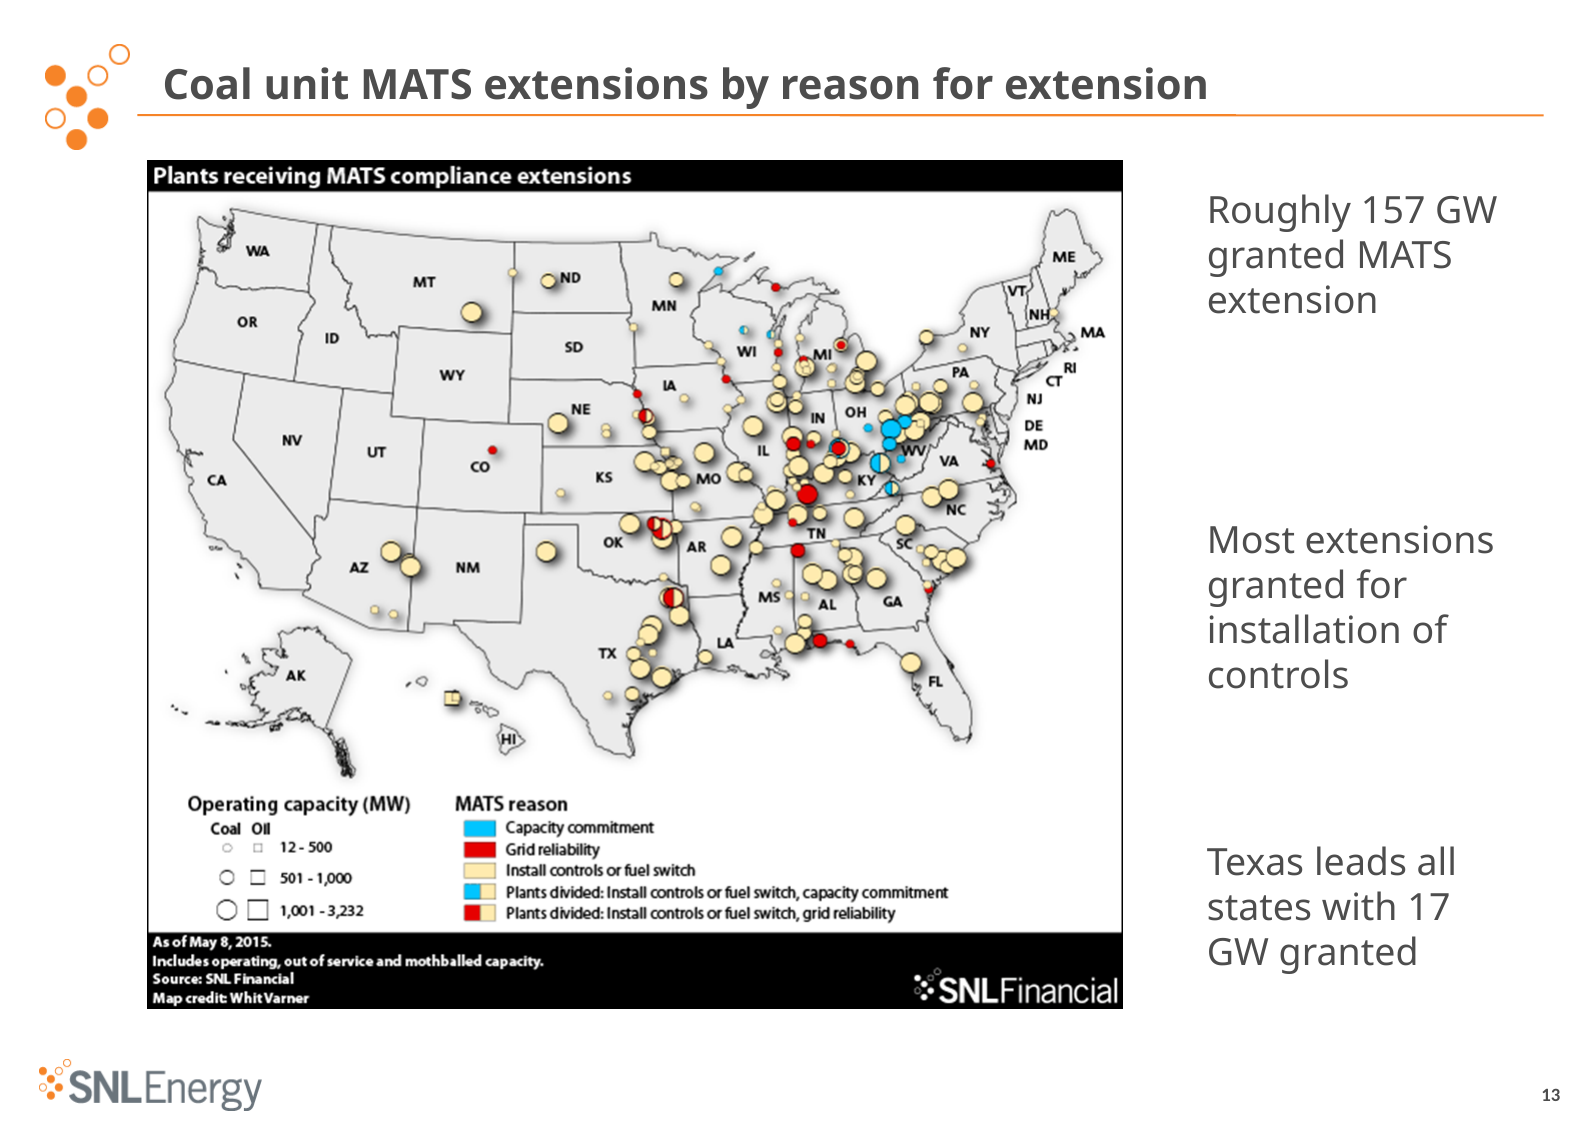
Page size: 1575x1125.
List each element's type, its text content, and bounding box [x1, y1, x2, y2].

text_box Most extensions granted for installation of controls [1192, 508, 1525, 704]
text_box Roughly 157 GW granted MATS extension [1192, 178, 1525, 329]
picture [147, 160, 1123, 1009]
picture [39, 1059, 262, 1111]
text_box Texas leads all states with 17 GW granted [1192, 830, 1525, 981]
picture [45, 44, 130, 150]
text_box Coal unit MATS extensions by reason for extension [147, 47, 1511, 118]
